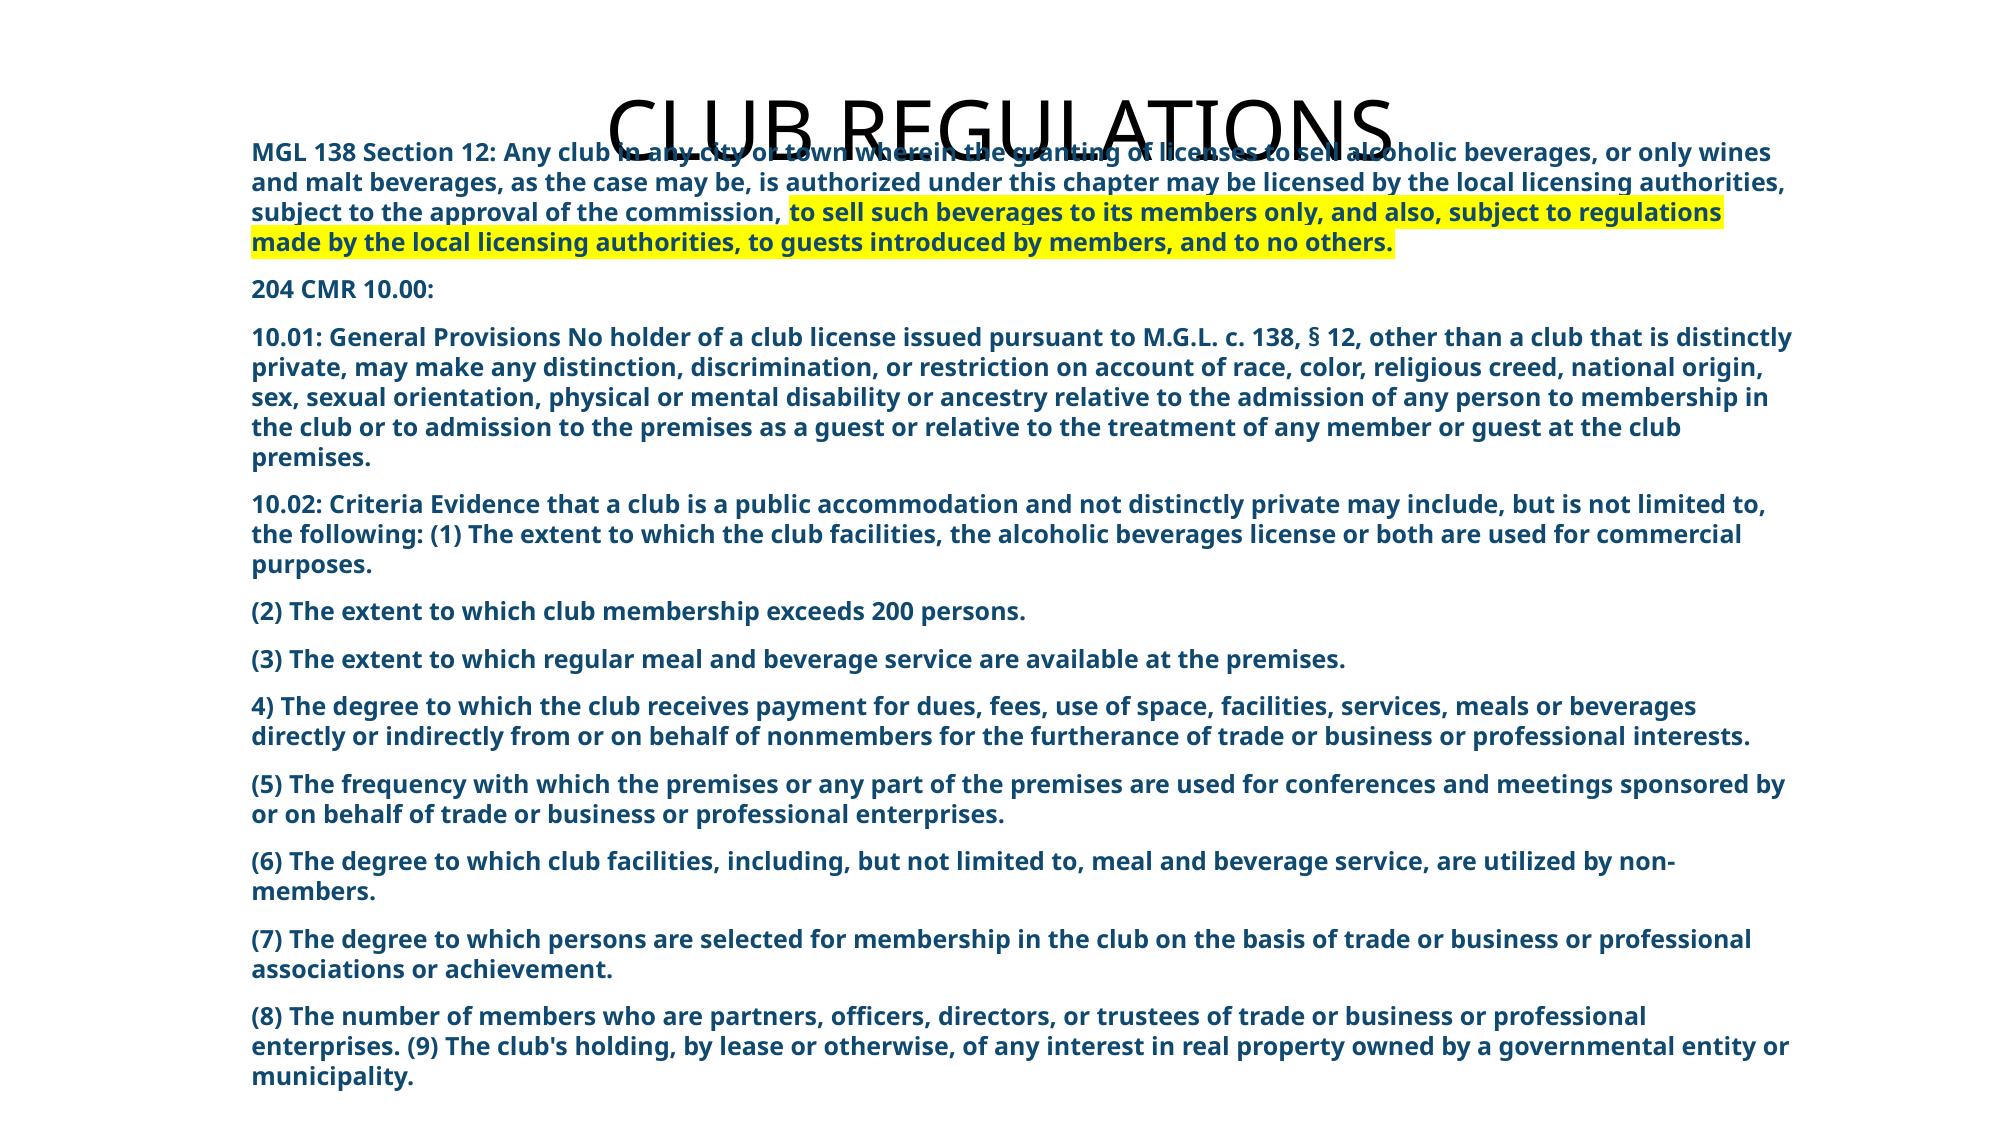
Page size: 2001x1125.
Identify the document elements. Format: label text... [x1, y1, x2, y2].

list MGL 138 Section 12: Any club in any city or town wherein the granting of licenses to sell alcoholic beverages, or only wines and malt beverages, as the case may be, is authorized under this chapter may be licensed by the local licensing authorities, subject to the approval of the commission, to sell such beverages to its members only, and also, subject to regulations made by the local licensing authorities, to guests introduced by members, and to no others. 204 CMR 10.00: 10.01: General Provisions No holder of a club license issued pursuant to M.G.L. c. 138, § 12, other than a club that is distinctly private, may make any distinction, discrimination, or restriction on account of race, color, religious creed, national origin, sex, sexual orientation, physical or mental disability or ancestry relative to the admission of any person to membership in the club or to admission to the premises as a guest or relative to the treatment of any member or guest at the club premises. 10.02: Criteria Evidence that a club is a public accommodation and not distinctly private may include, but is not limited to, the following: (1) The extent to which the club facilities, the alcoholic beverages license or both are used for commercial purposes. (2) The extent to which club membership exceeds 200 persons. (3) The extent to which regular meal and beverage service are available at the premises. 4) The degree to which the club receives payment for dues, fees, use of space, facilities, services, meals or beverages directly or indirectly from or on behalf of nonmembers for the furtherance of trade or business or professional interests. (5) The frequency with which the premises or any part of the premises are used for conferences and meetings sponsored by or on behalf of trade or business or professional enterprises. (6) The degree to which club facilities, including, but not limited to, meal and beverage service, are utilized by non-members. (7) The degree to which persons are selected for membership in the club on the basis of trade or business or professional associations or achievement. (8) The number of members who are partners, officers, directors, or trustees of trade or business or professional enterprises. (9) The club's holding, by lease or otherwise, of any interest in real property owned by a governmental entity or municipality. [189, 213, 1811, 1014]
title Club Regulations [189, 69, 1812, 185]
